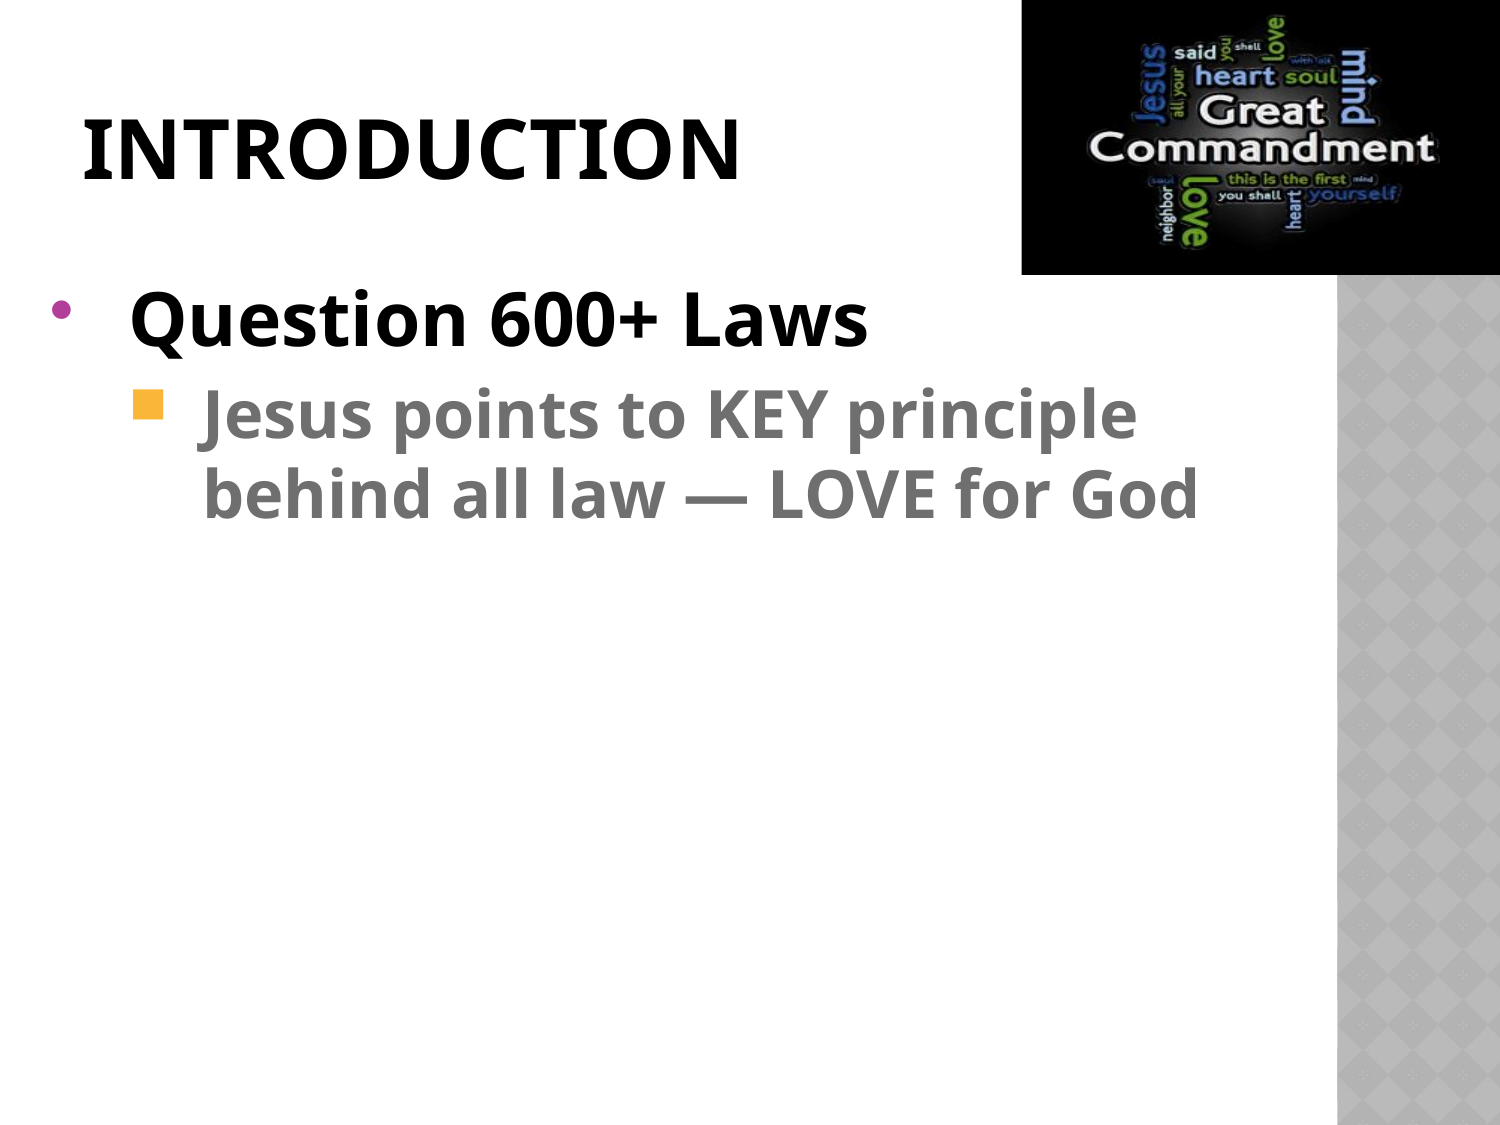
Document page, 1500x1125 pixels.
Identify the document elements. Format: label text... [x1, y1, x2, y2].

title Introduction [75, 52, 1022, 240]
list Question 600+ Laws Jesus points to KEY principle behind all law — LOVE for God [37, 264, 1338, 1113]
picture [1021, 0, 1500, 275]
